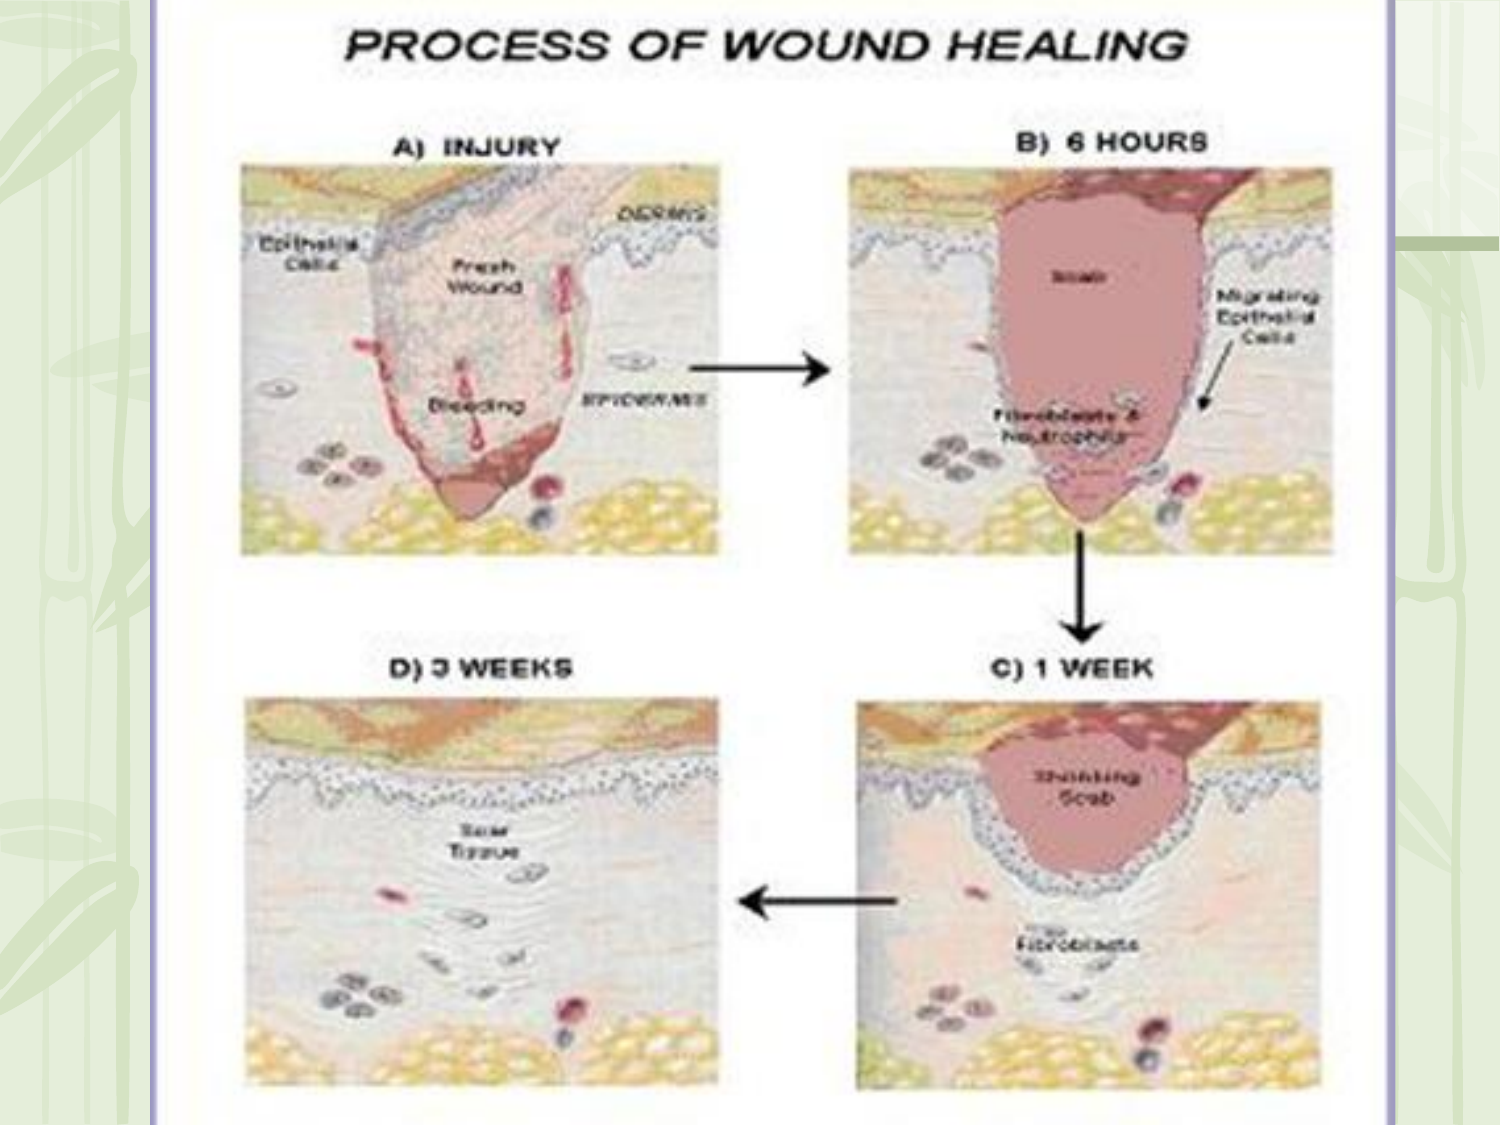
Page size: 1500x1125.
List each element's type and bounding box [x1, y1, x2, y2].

list [149, 0, 1396, 1125]
